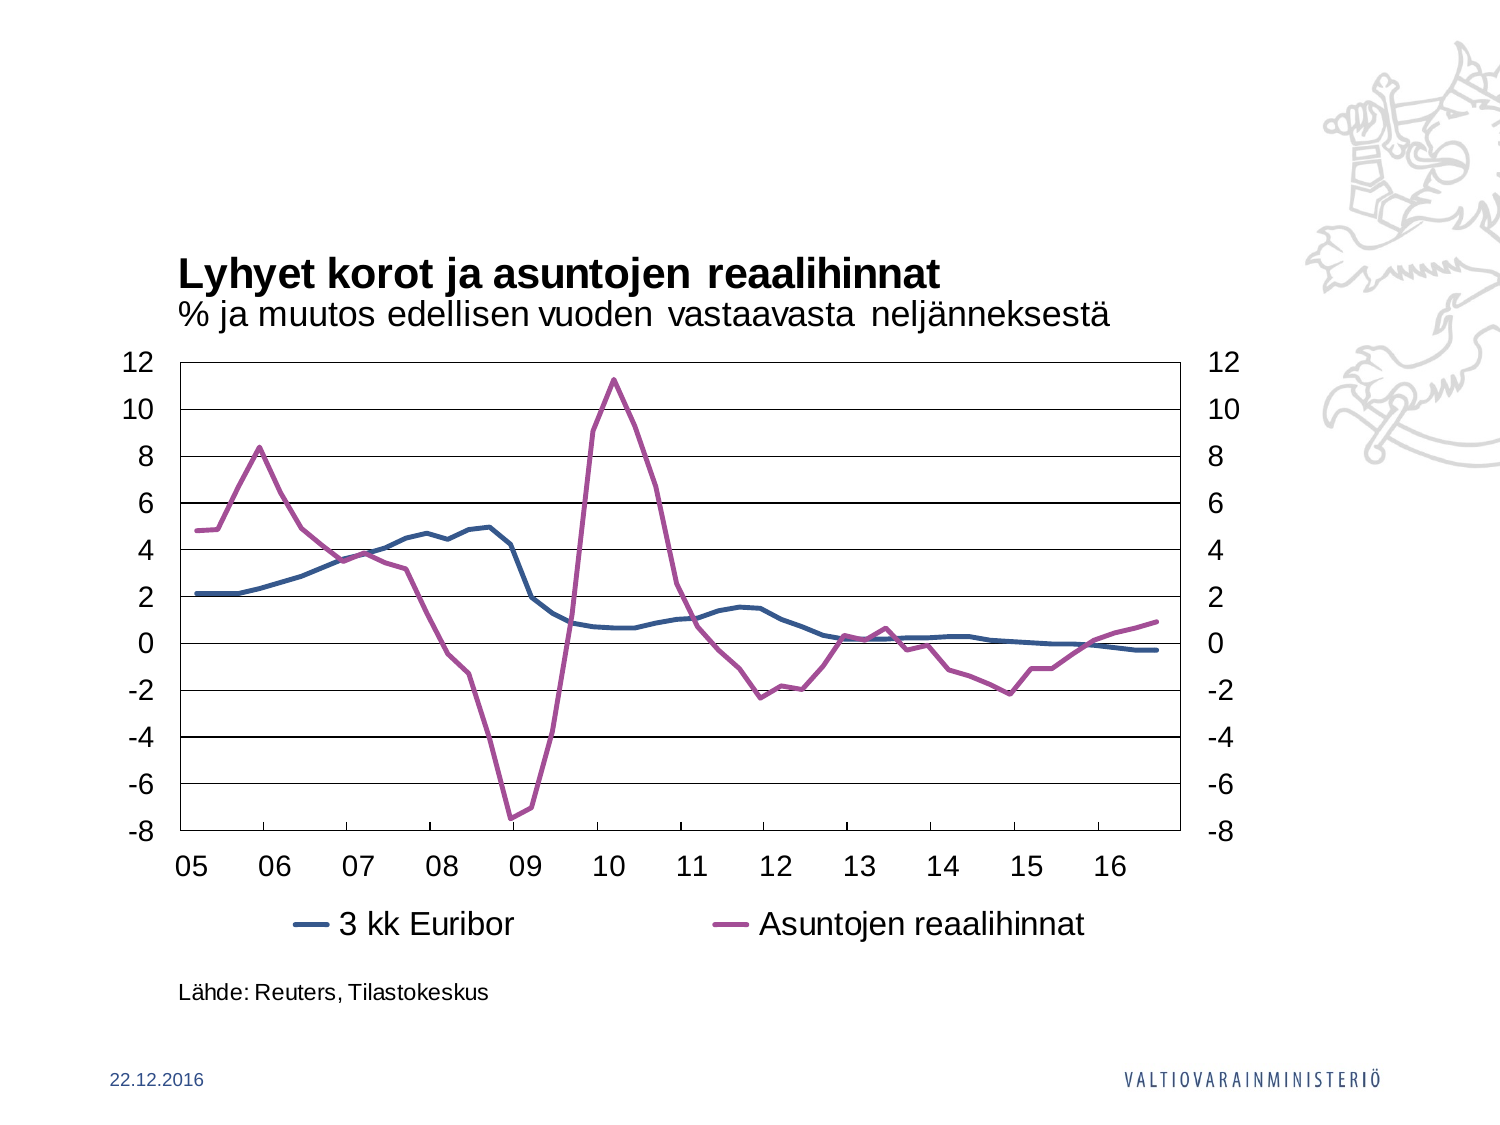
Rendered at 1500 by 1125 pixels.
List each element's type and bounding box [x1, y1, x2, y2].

slide_number [94, 1054, 255, 1103]
picture [1078, 1063, 1425, 1092]
picture [73, 0, 1500, 1028]
